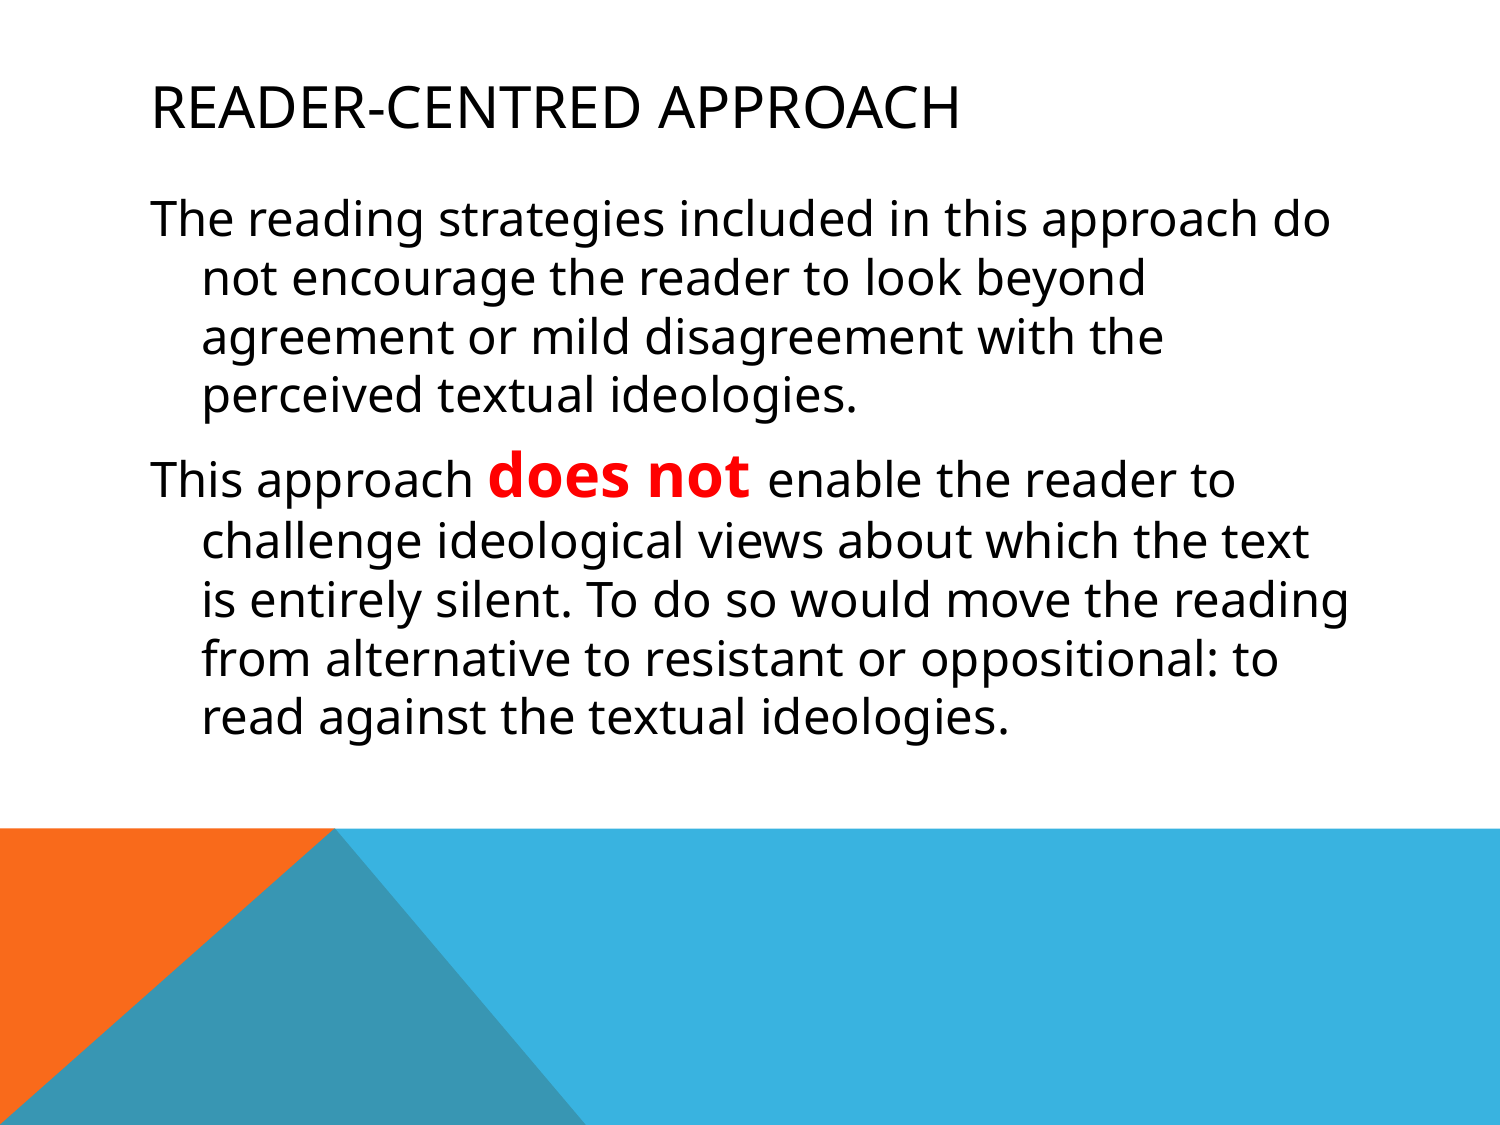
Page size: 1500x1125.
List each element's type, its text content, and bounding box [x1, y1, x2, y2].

list The reading strategies included in this approach do not encourage the reader to look beyond agreement or mild disagreement with the perceived textual ideologies. This approach does not enable the reader to challenge ideological views about which the text is entirely silent. To do so would move the reading from alternative to resistant or oppositional: to read against the textual ideologies. [135, 180, 1369, 768]
title Reader-centred approach [135, 60, 1369, 150]
